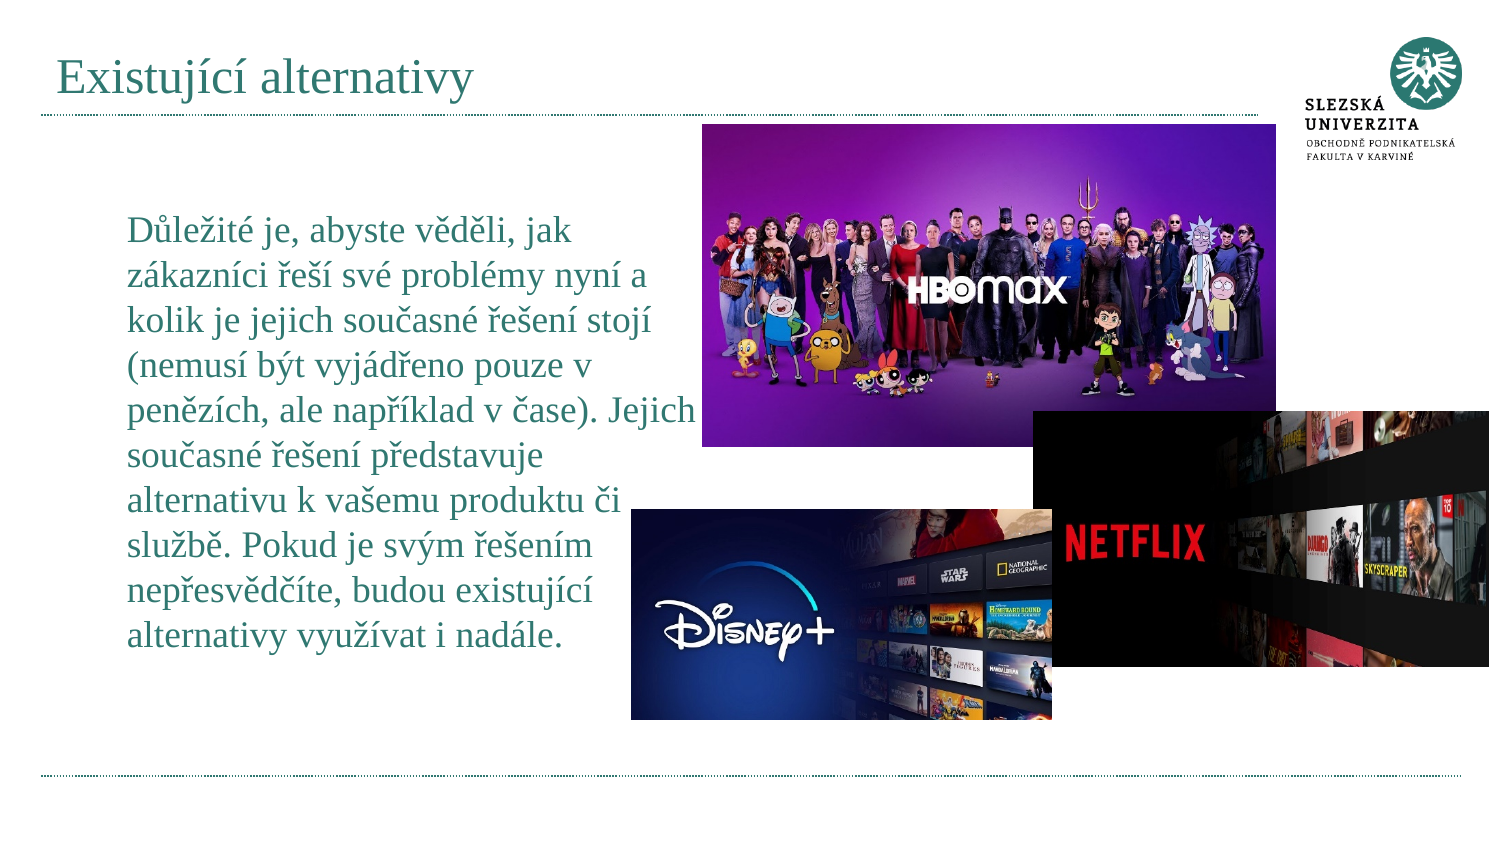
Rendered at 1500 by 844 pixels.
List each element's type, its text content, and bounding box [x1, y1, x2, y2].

title Existující alternativy [41, 32, 1128, 116]
text_box Důležité je, abyste věděli, jak zákazníci řeší své problémy nyní a kolik je jejich současné řešení stojí (nemusí být vyjádřeno pouze v penězích, ale například v čase). Jejich současné řešení představuje alternativu k vašemu produktu či službě. Pokud je svým řešením nepřesvědčíte, budou existující alternativy využívat i nadále. [112, 197, 725, 663]
picture [631, 124, 1489, 720]
picture [1305, 37, 1462, 160]
